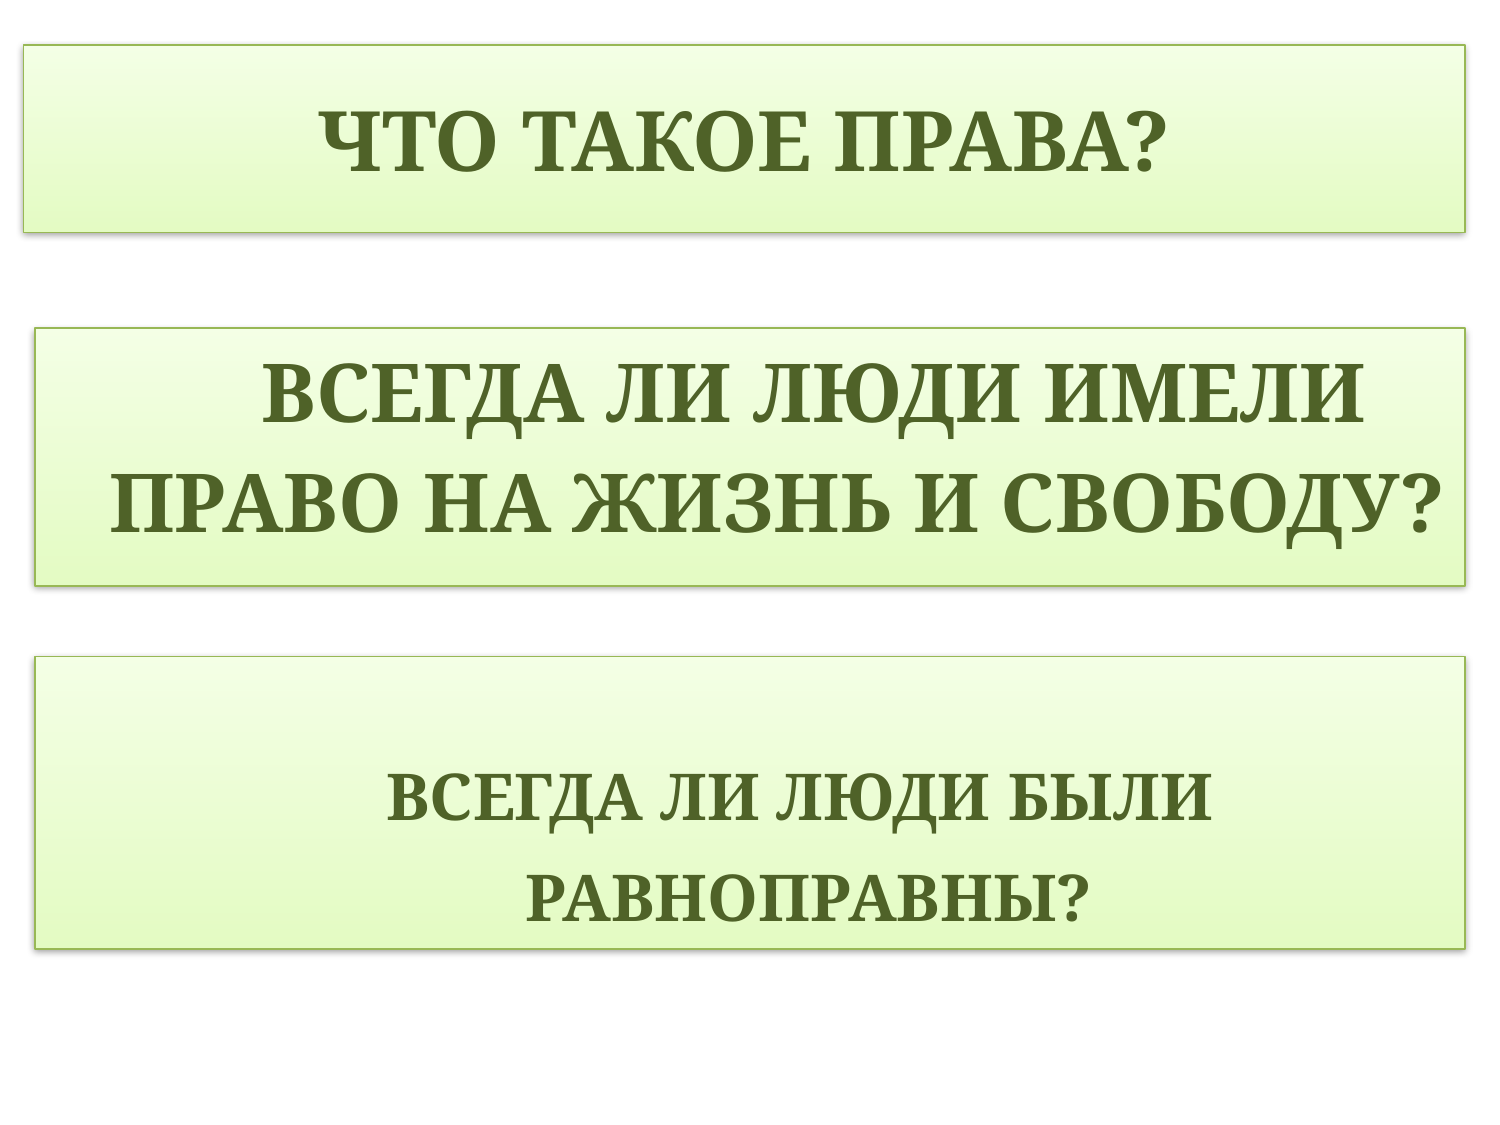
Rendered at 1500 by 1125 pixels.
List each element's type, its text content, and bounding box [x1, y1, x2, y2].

title ЧТО ТАКОЕ ПРАВА? [23, 44, 1466, 233]
list ВСЕГДА ЛИ ЛЮДИ ИМЕЛИ ПРАВО НА ЖИЗНЬ И СВОБОДУ? [34, 327, 1466, 587]
list ВСЕГДА ЛИ ЛЮДИ БЫЛИ РАВНОПРАВНЫ? [34, 656, 1466, 950]
